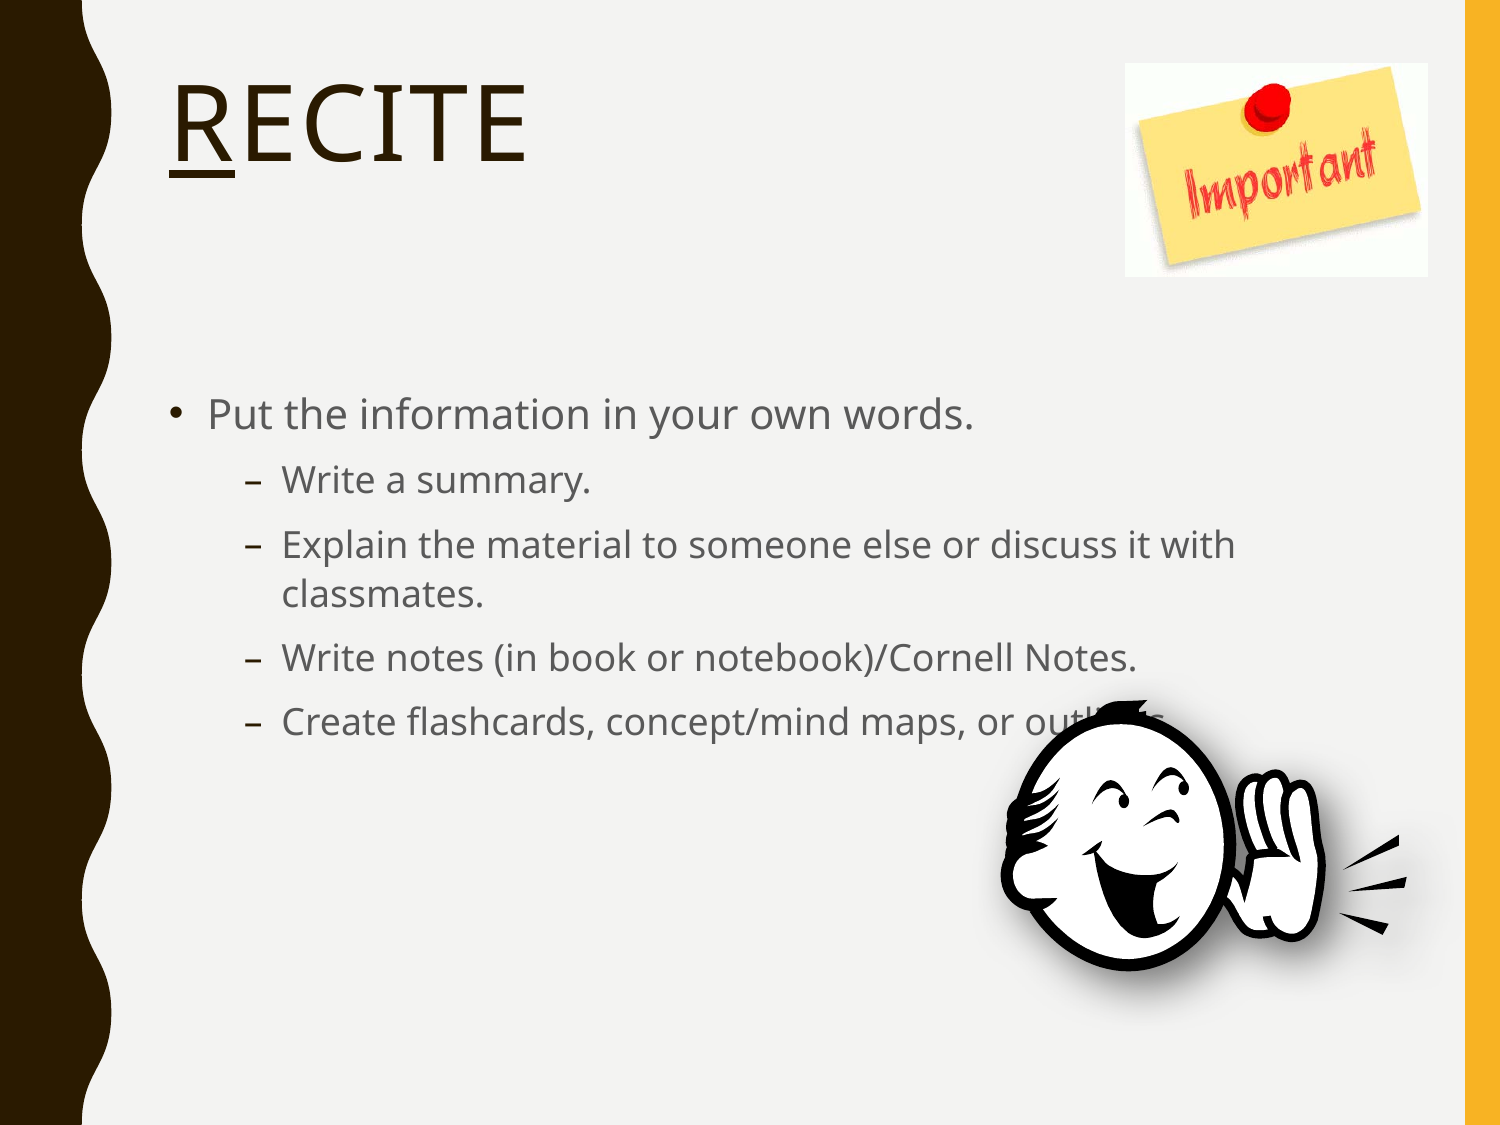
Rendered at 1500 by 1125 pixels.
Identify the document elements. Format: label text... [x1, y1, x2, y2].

picture [1124, 63, 1428, 277]
title Recite [154, 62, 1407, 308]
picture [999, 699, 1407, 975]
list Put the information in your own words. Write a summary. Explain the material to someone else or discuss it with classmates. Write notes (in book or notebook)/Cornell Notes. Create flashcards, concept/mind maps, or outlines. [154, 375, 1407, 965]
